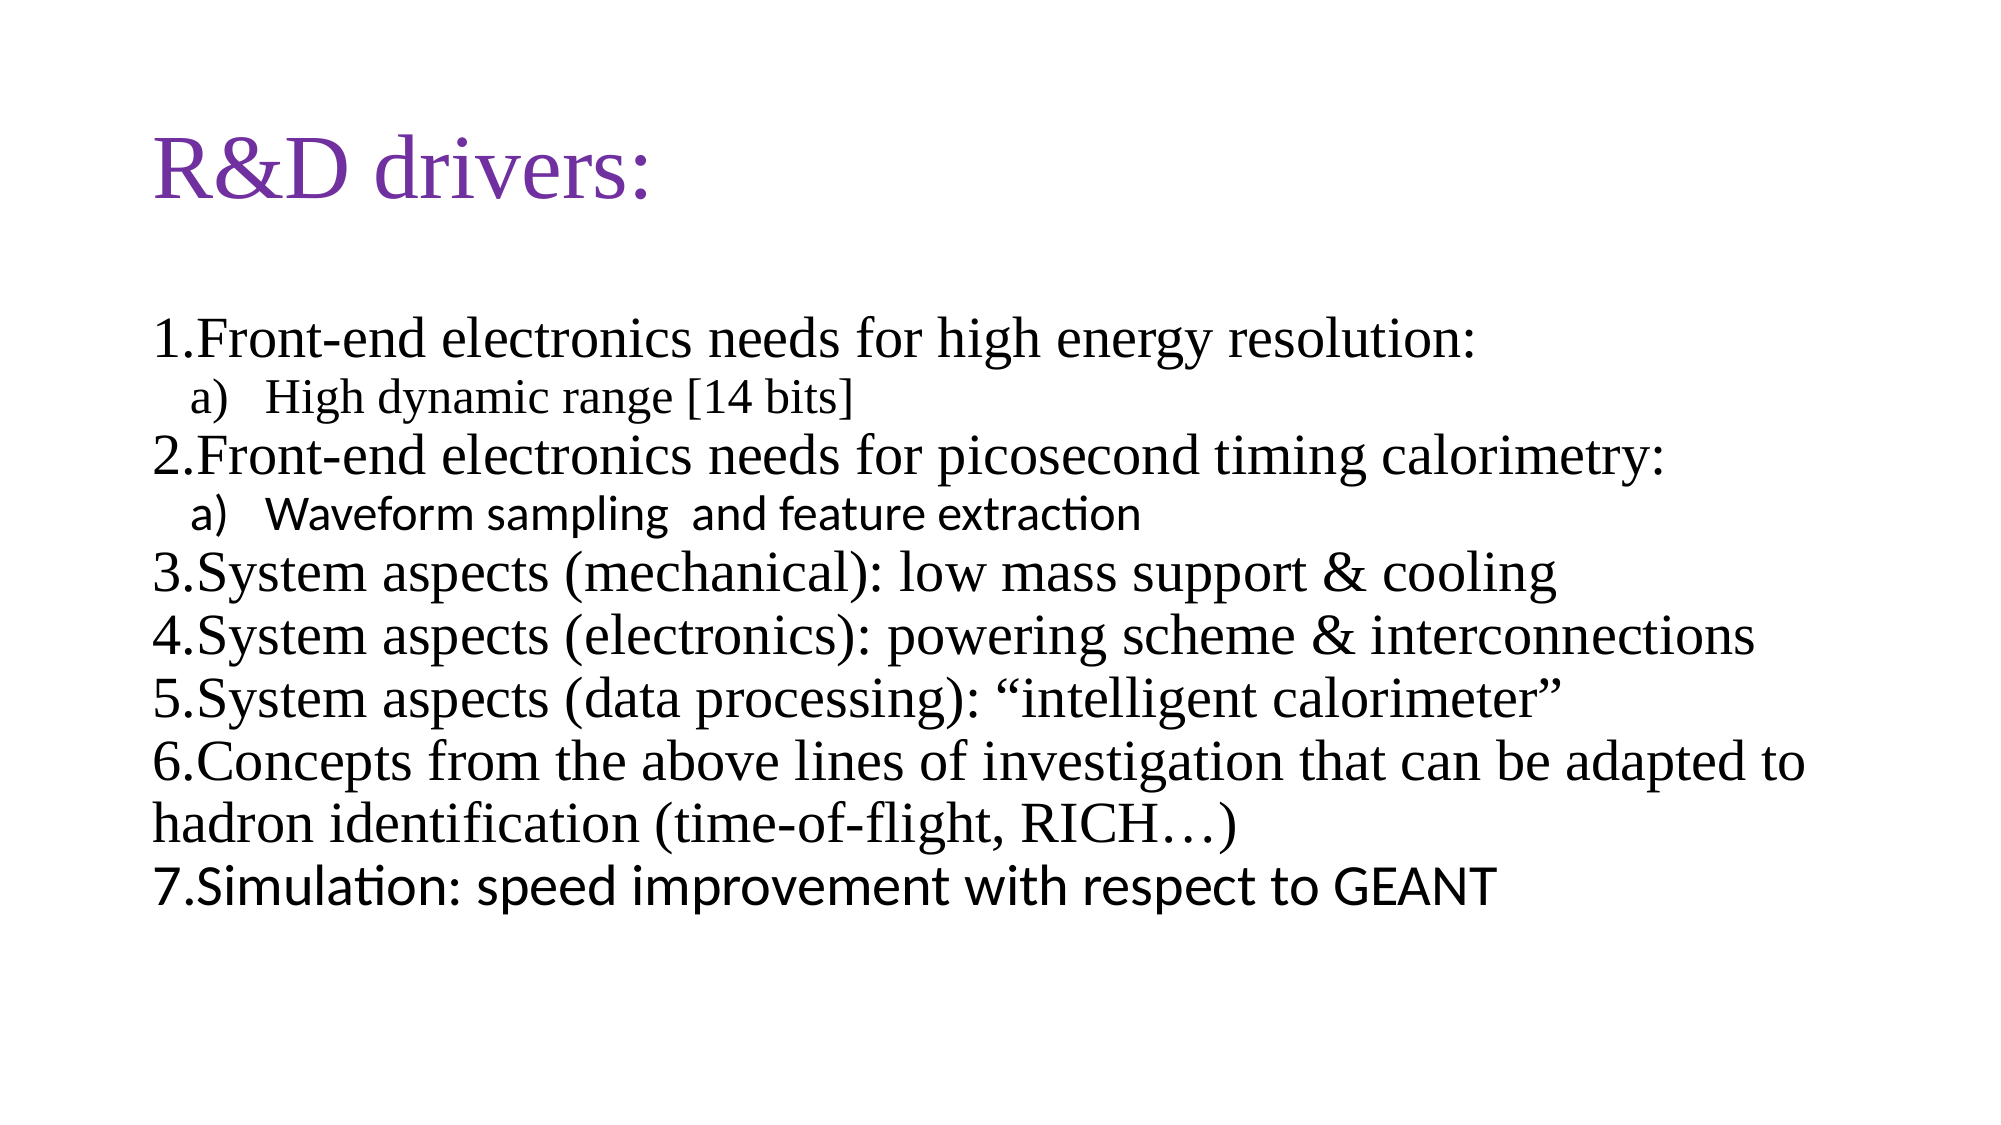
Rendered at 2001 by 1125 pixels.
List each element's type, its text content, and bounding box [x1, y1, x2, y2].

list Front-end electronics needs for high energy resolution: High dynamic range [14 bits] Front-end electronics needs for picosecond timing calorimetry: Waveform sampling and feature extraction System aspects (mechanical): low mass support & cooling System aspects (electronics): powering scheme & interconnections System aspects (data processing): “intelligent calorimeter” Concepts from the above lines of investigation that can be adapted to hadron identification (time-of-flight, RICH…) Simulation: speed improvement with respect to GEANT [137, 299, 1863, 1014]
title R&D drivers: [137, 59, 1863, 278]
